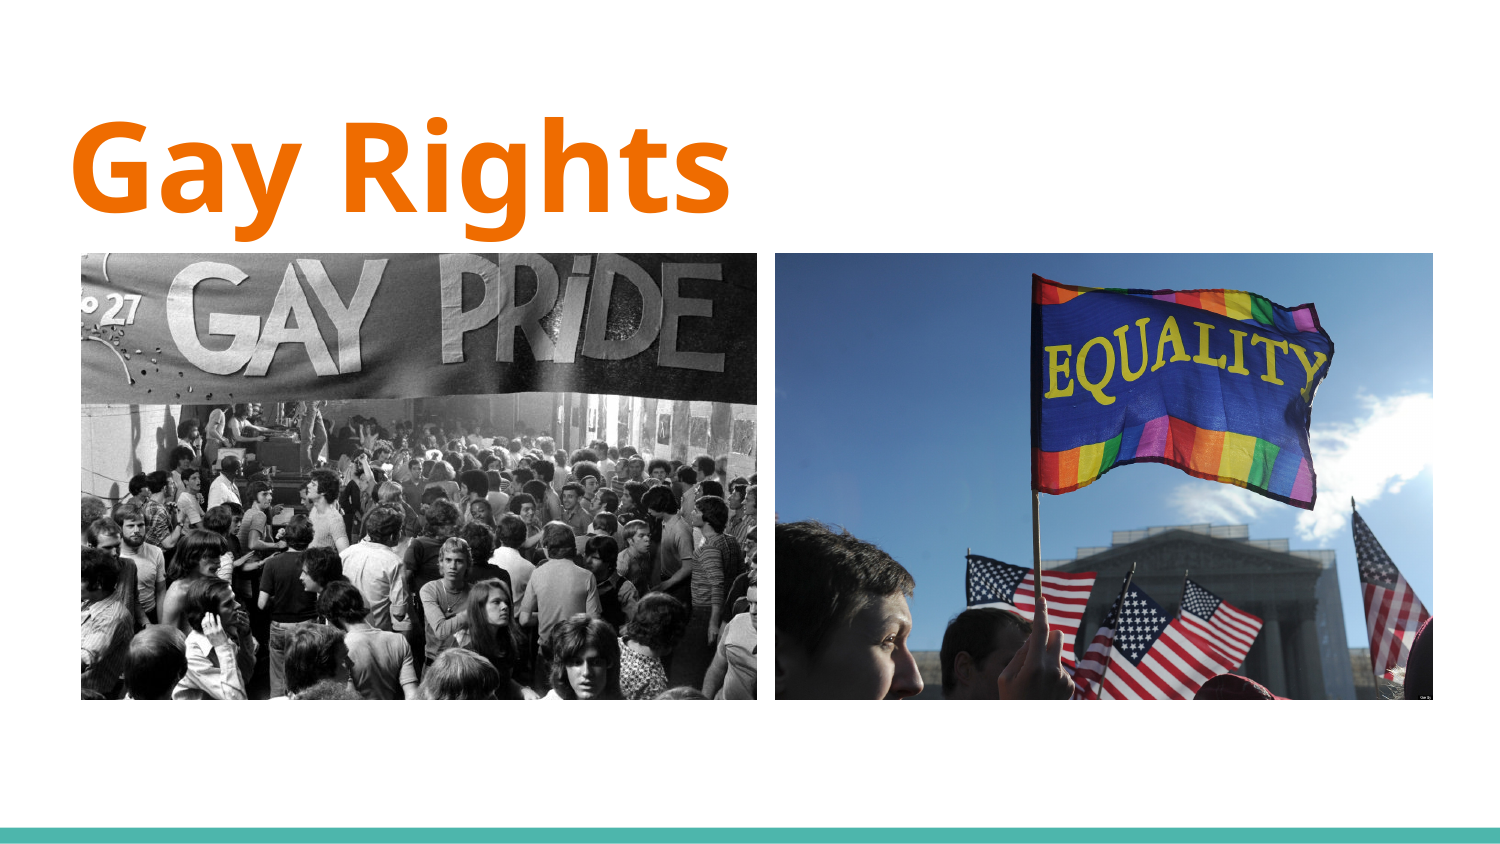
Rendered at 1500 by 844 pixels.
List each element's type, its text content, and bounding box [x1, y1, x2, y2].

title Gay Rights [51, 72, 1449, 189]
picture [81, 253, 758, 700]
picture [775, 253, 1433, 700]
